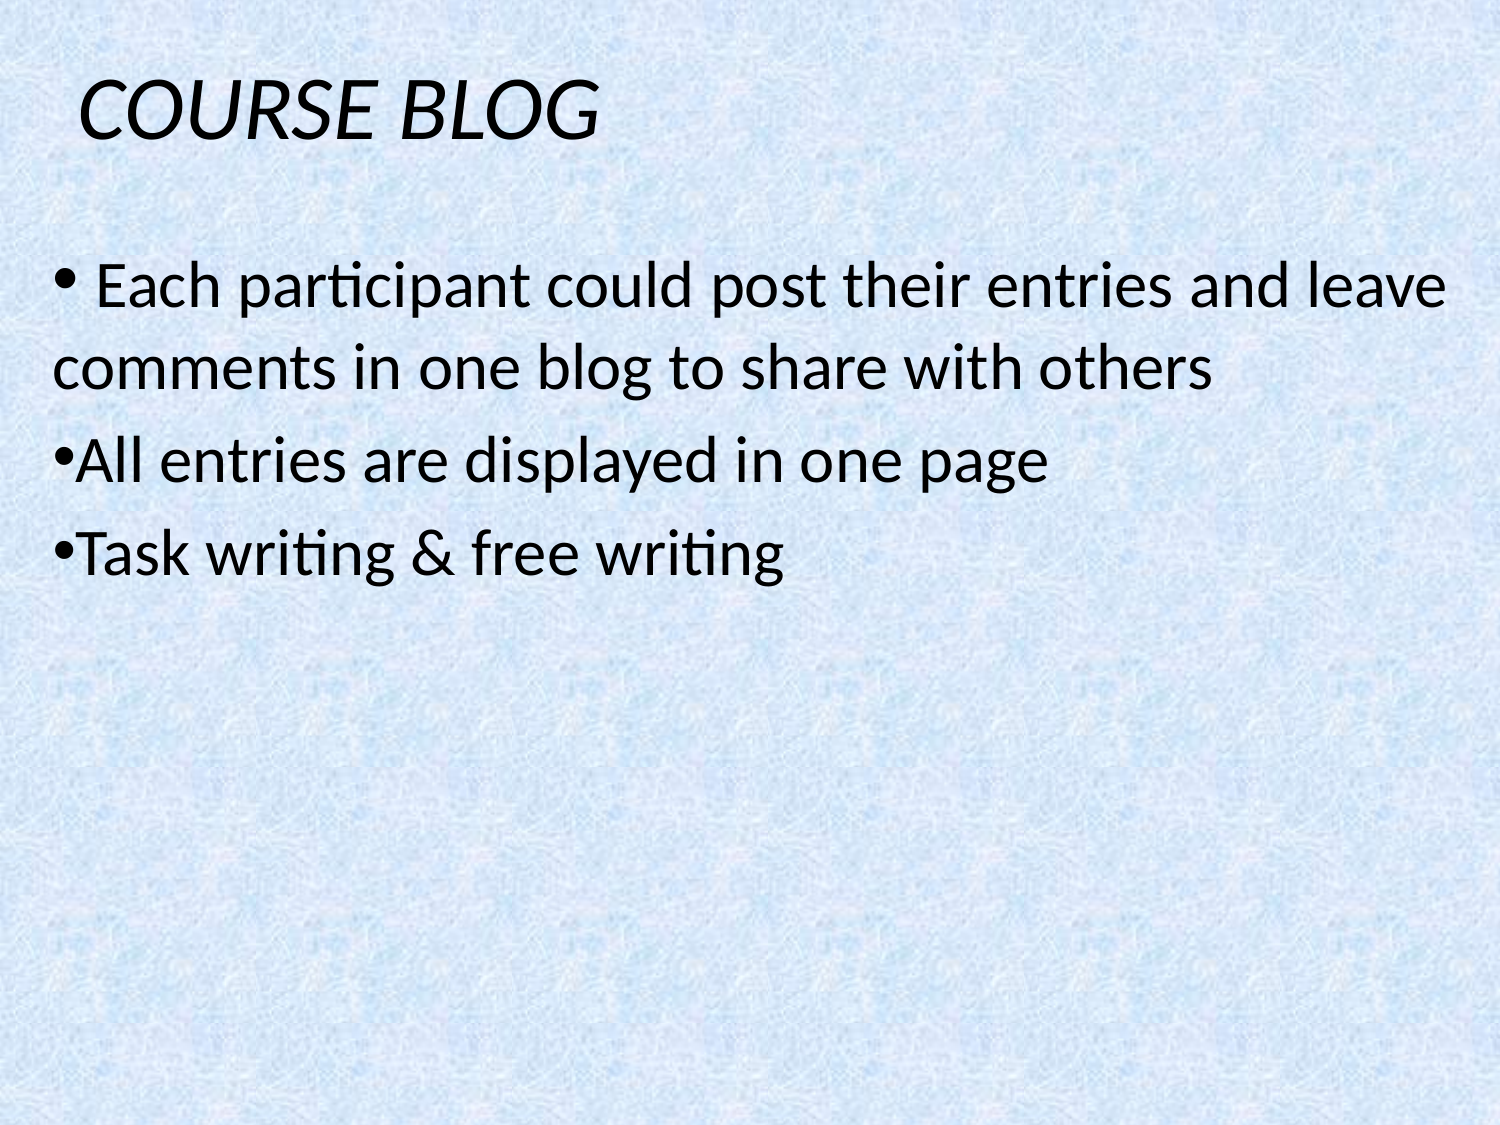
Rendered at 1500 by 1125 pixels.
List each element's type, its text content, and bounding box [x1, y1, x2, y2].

picture [0, 0, 1500, 1125]
title COURSE BLOG [62, 37, 1500, 224]
subtitle Each participant could post their entries and leave comments in one blog to share with others All entries are displayed in one page Task writing & free writing [37, 224, 1500, 813]
